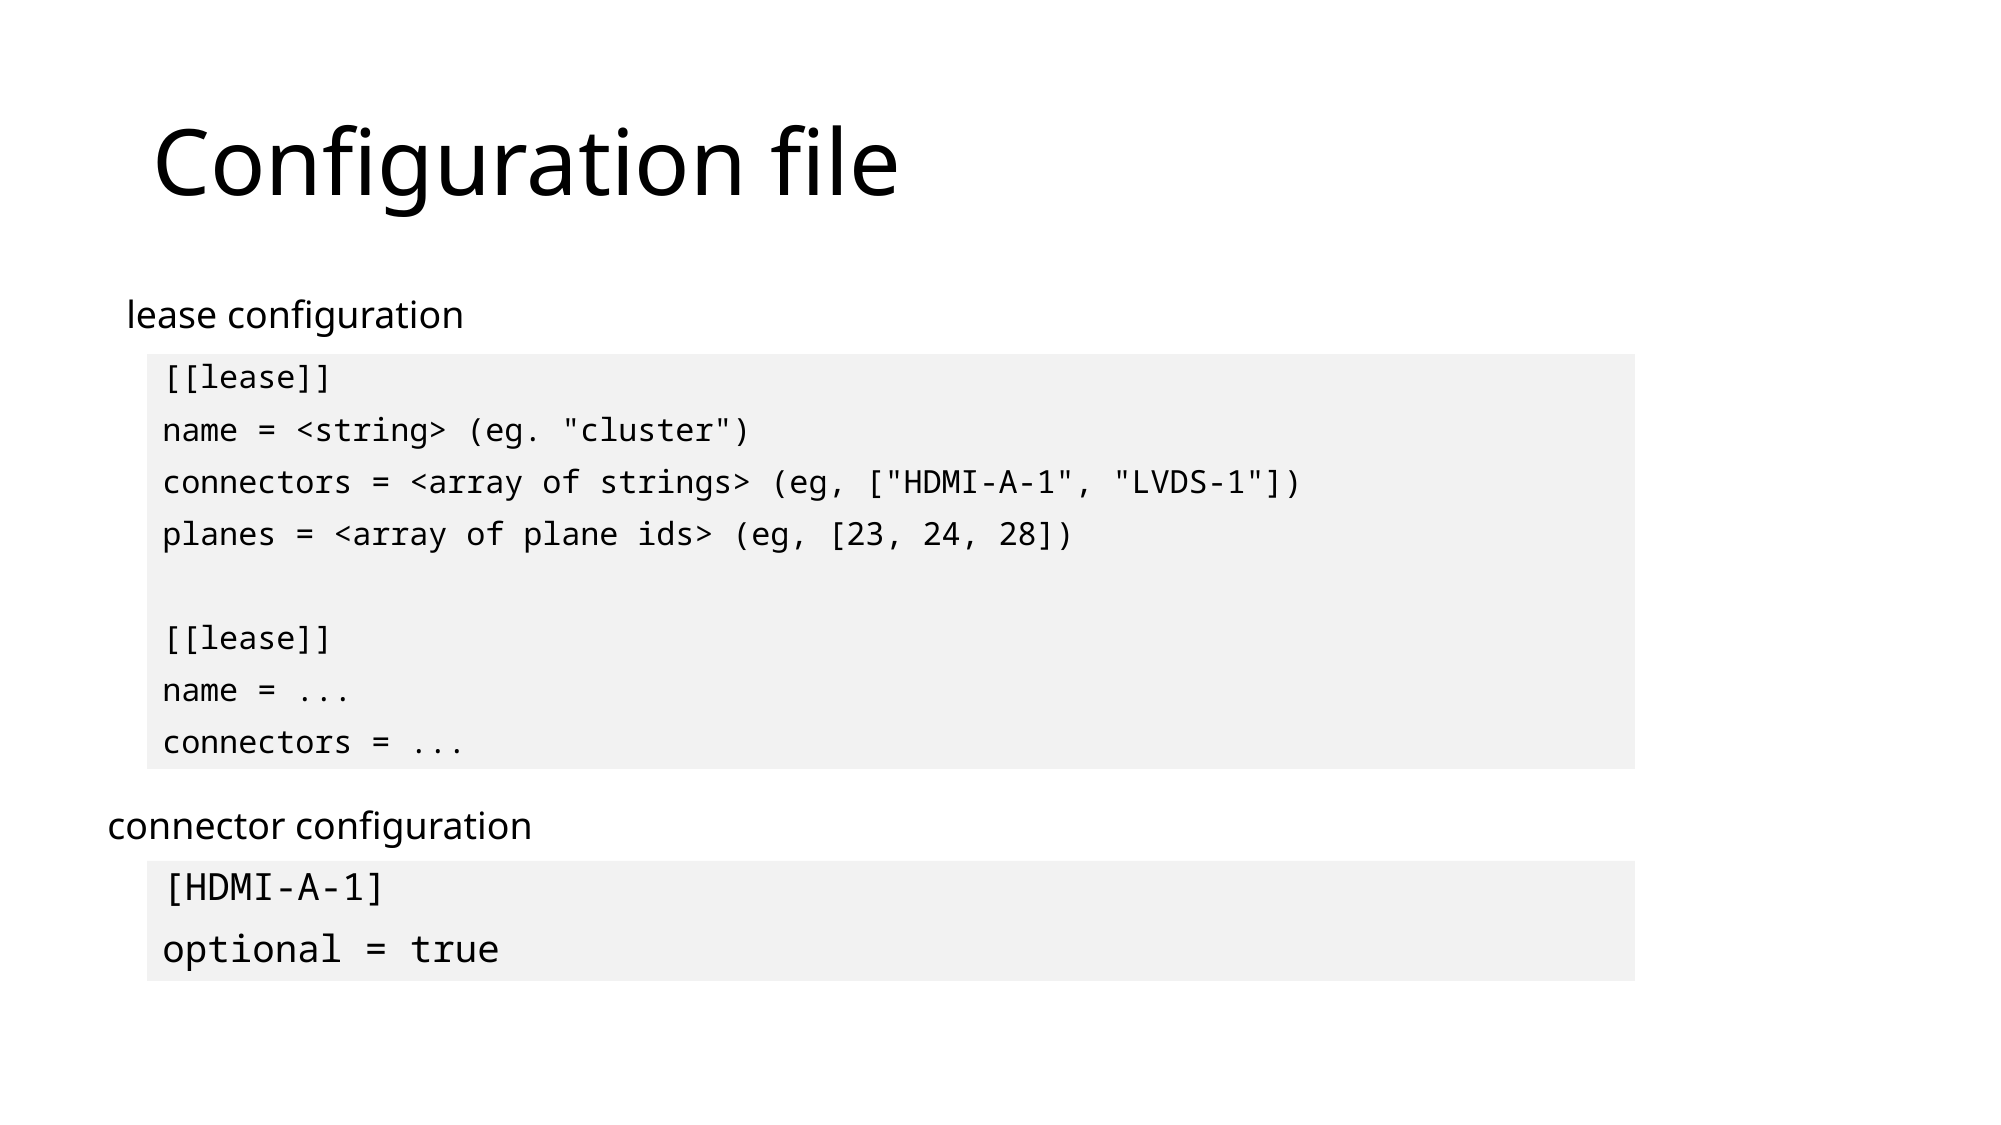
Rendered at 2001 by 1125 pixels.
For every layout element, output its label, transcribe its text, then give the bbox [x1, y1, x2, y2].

title Configuration file [137, 56, 1863, 275]
text_box [HDMI-A-1] optional = true [147, 860, 1635, 981]
text_box lease configuration [111, 283, 480, 344]
list [[lease]] name = <string> (eg. "cluster") connectors = <array of strings> (eg, ["HDMI-A-1", "LVDS-1"]) planes = <array of plane ids> (eg, [23, 24, 28]) [[lease]] name = ... connectors = ... [147, 354, 1635, 769]
text_box connector configuration [92, 794, 548, 855]
